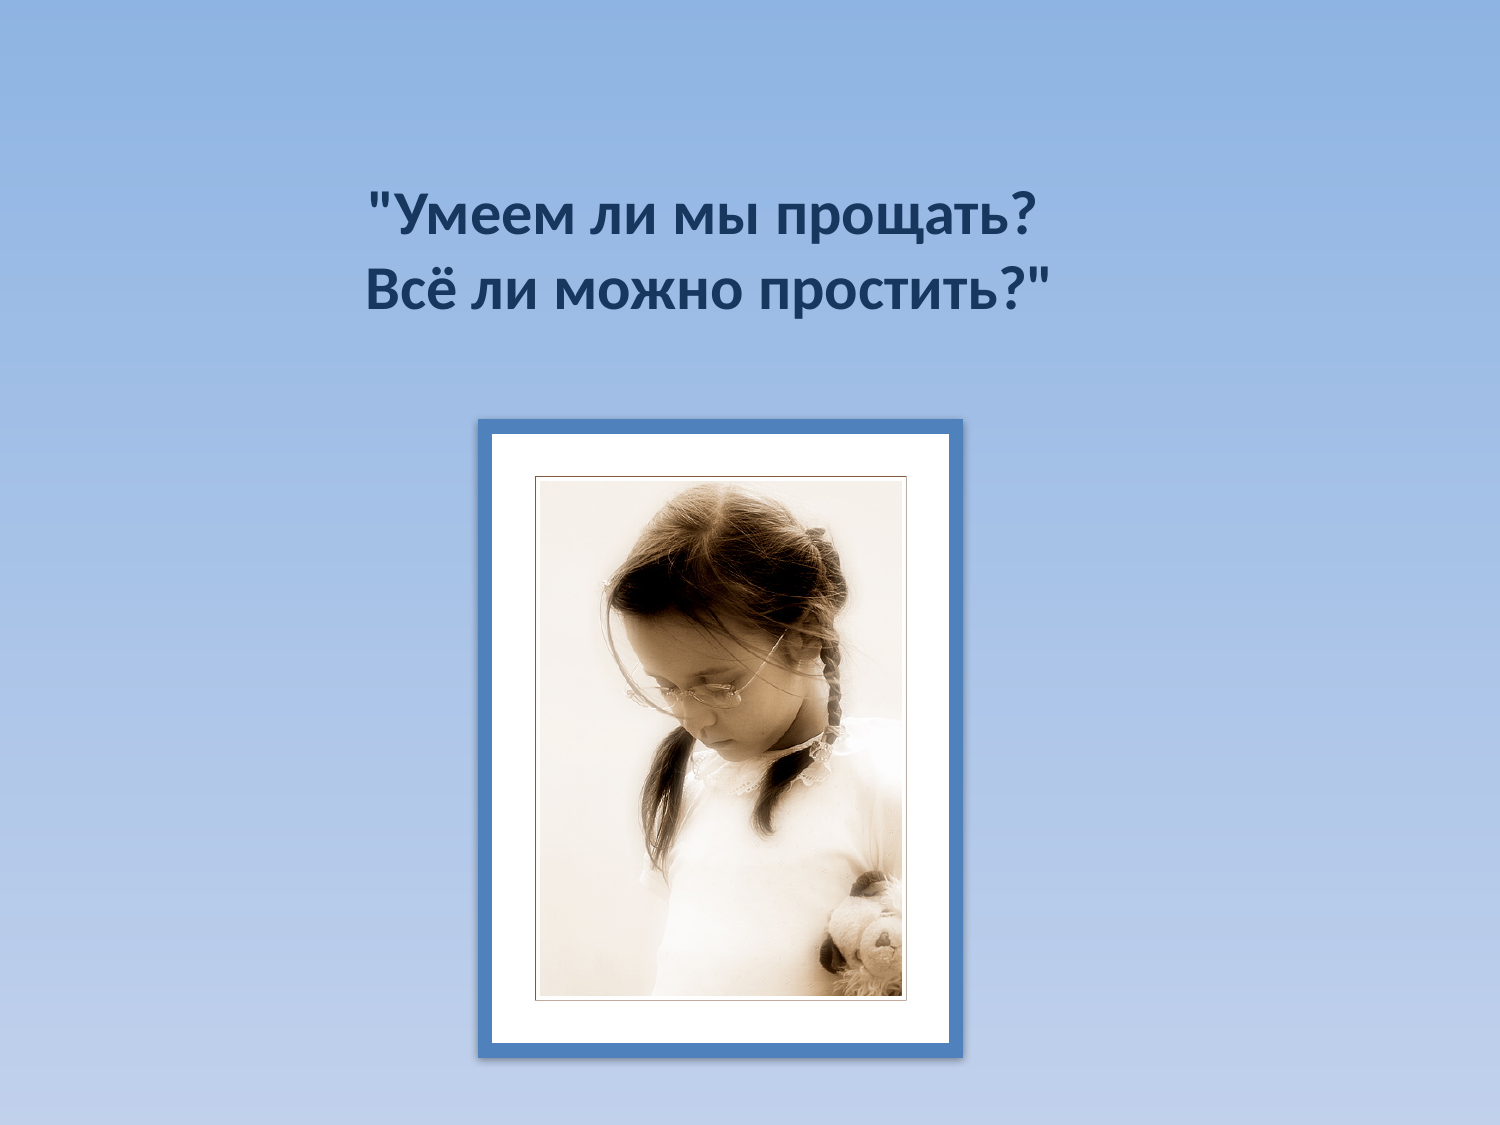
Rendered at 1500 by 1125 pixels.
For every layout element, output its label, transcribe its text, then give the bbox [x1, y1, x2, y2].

picture [491, 433, 949, 1044]
title "Умеем ли мы прощать? Всё ли можно простить?" [72, 164, 1348, 406]
